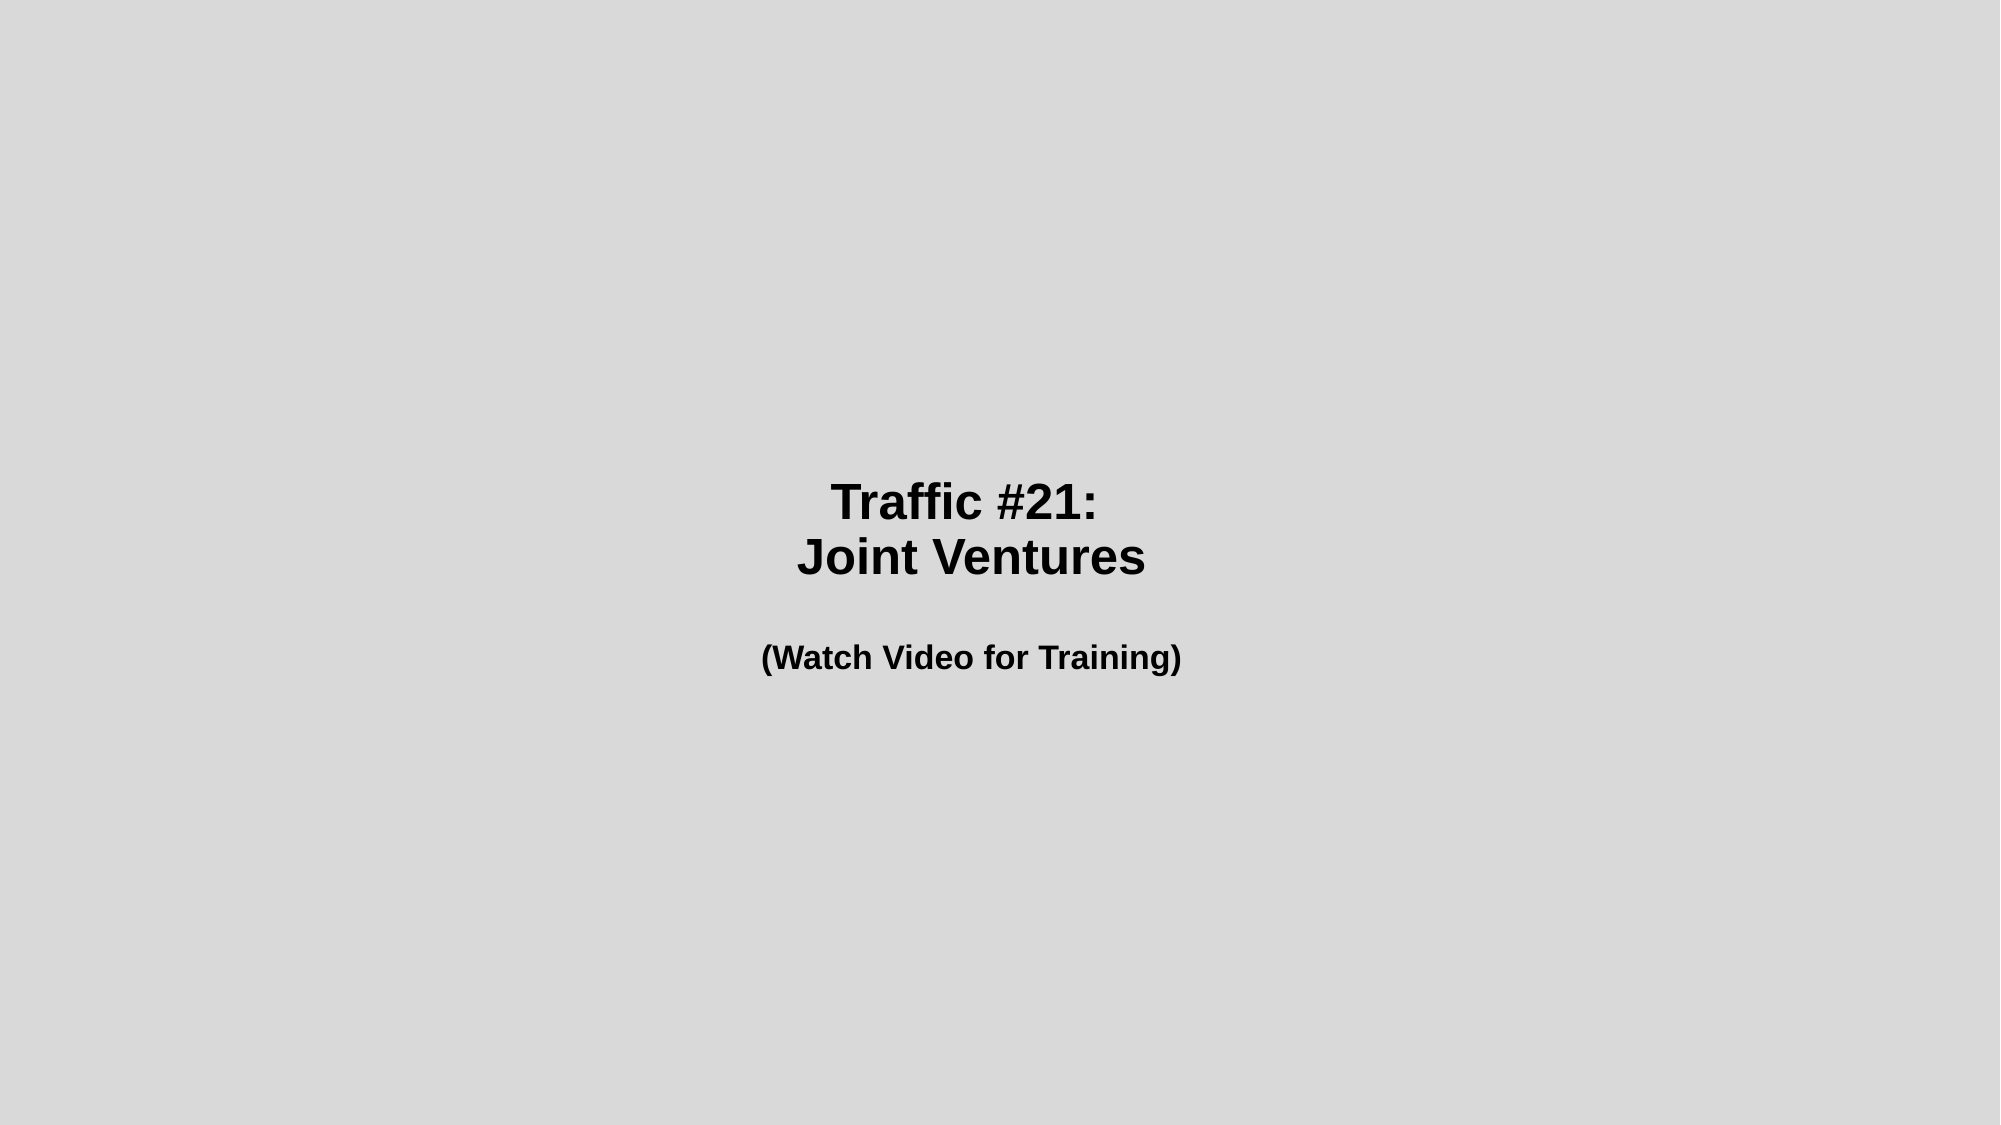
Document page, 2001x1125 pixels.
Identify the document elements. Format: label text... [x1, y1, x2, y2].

title Traffic #21: Joint Ventures (Watch Video for Training) [110, 467, 1833, 686]
